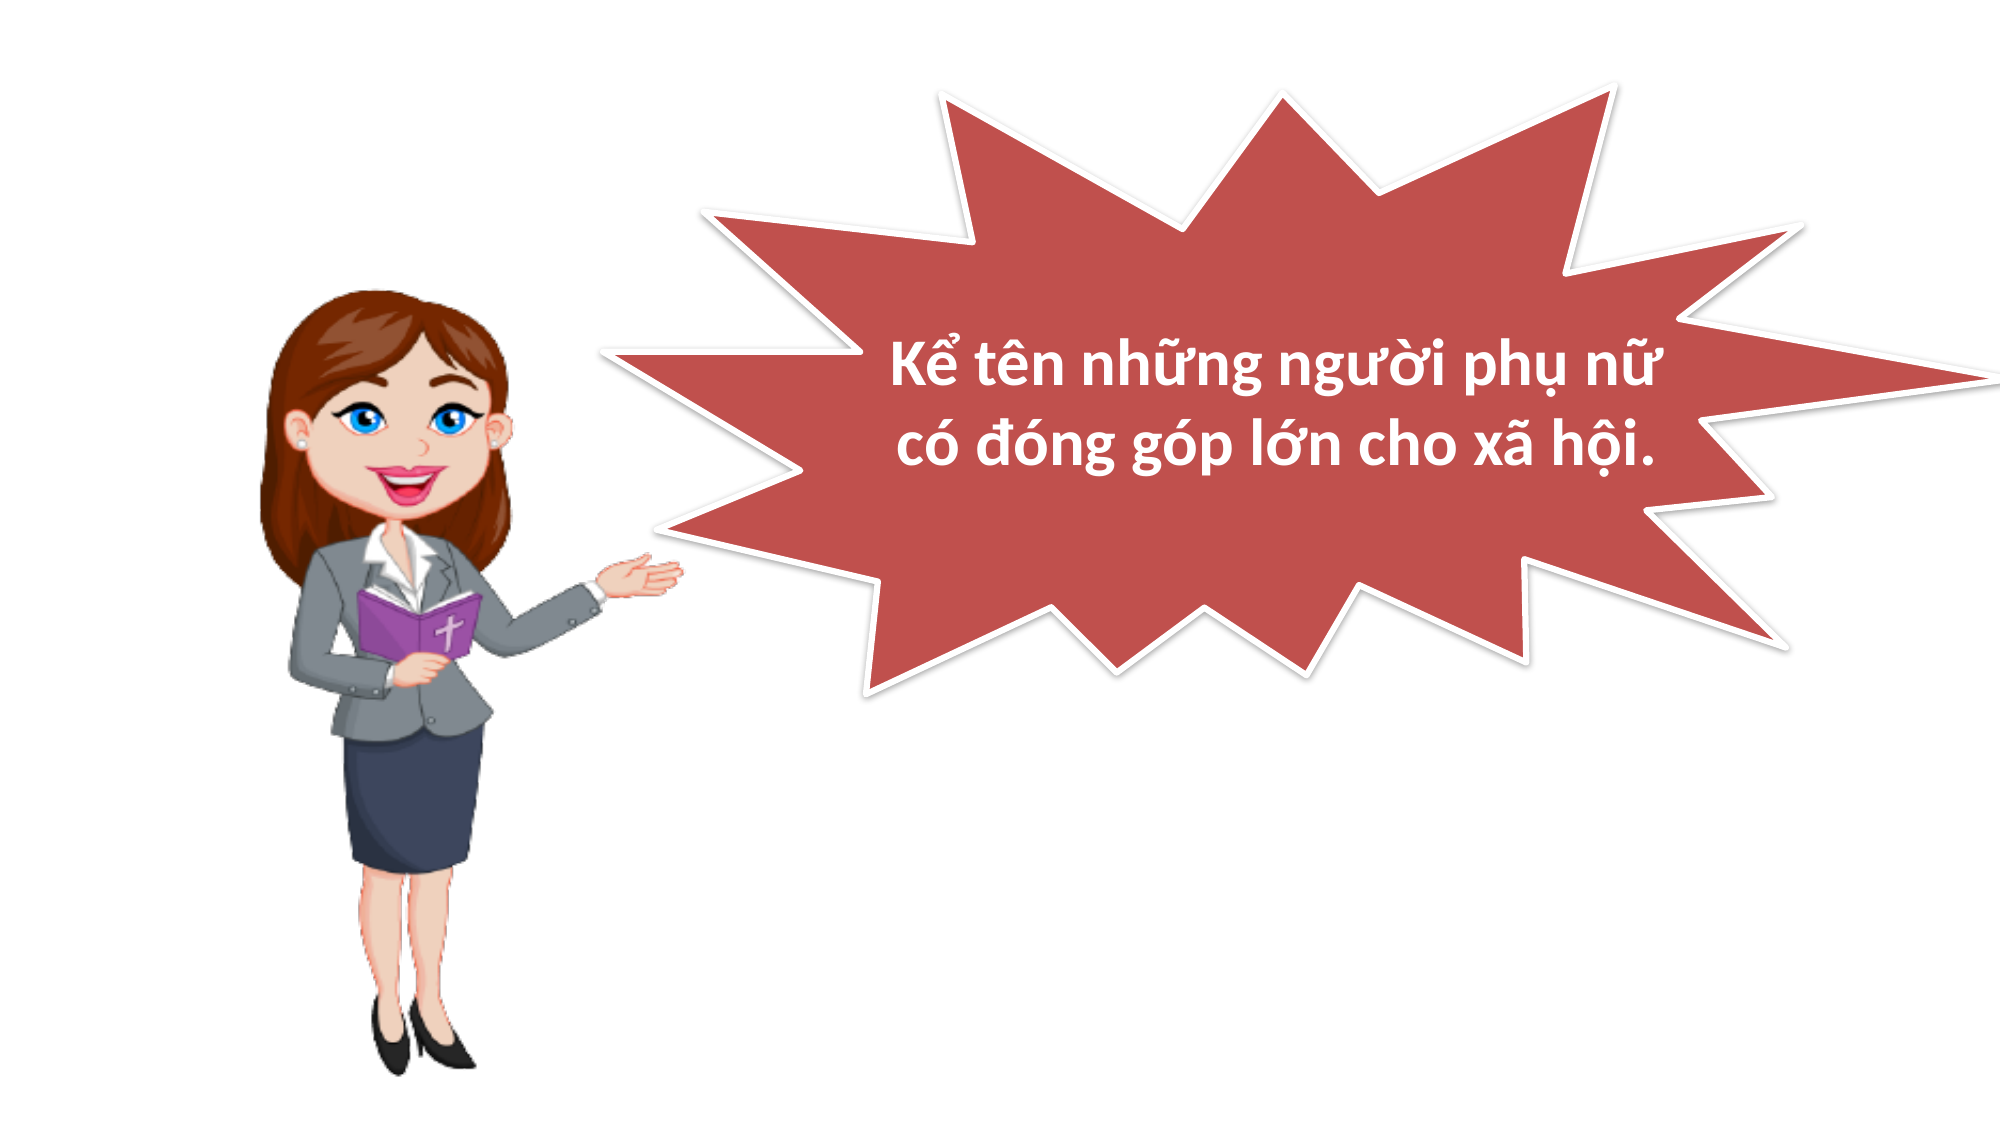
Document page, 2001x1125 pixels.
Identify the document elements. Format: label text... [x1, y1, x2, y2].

text_box [1050, 318, 2000, 679]
picture [0, 244, 1045, 1123]
text_box Kể tên những người phụ nữ có đóng góp lớn cho xã hội. [1050, 311, 1696, 487]
text_box [700, 82, 1805, 311]
